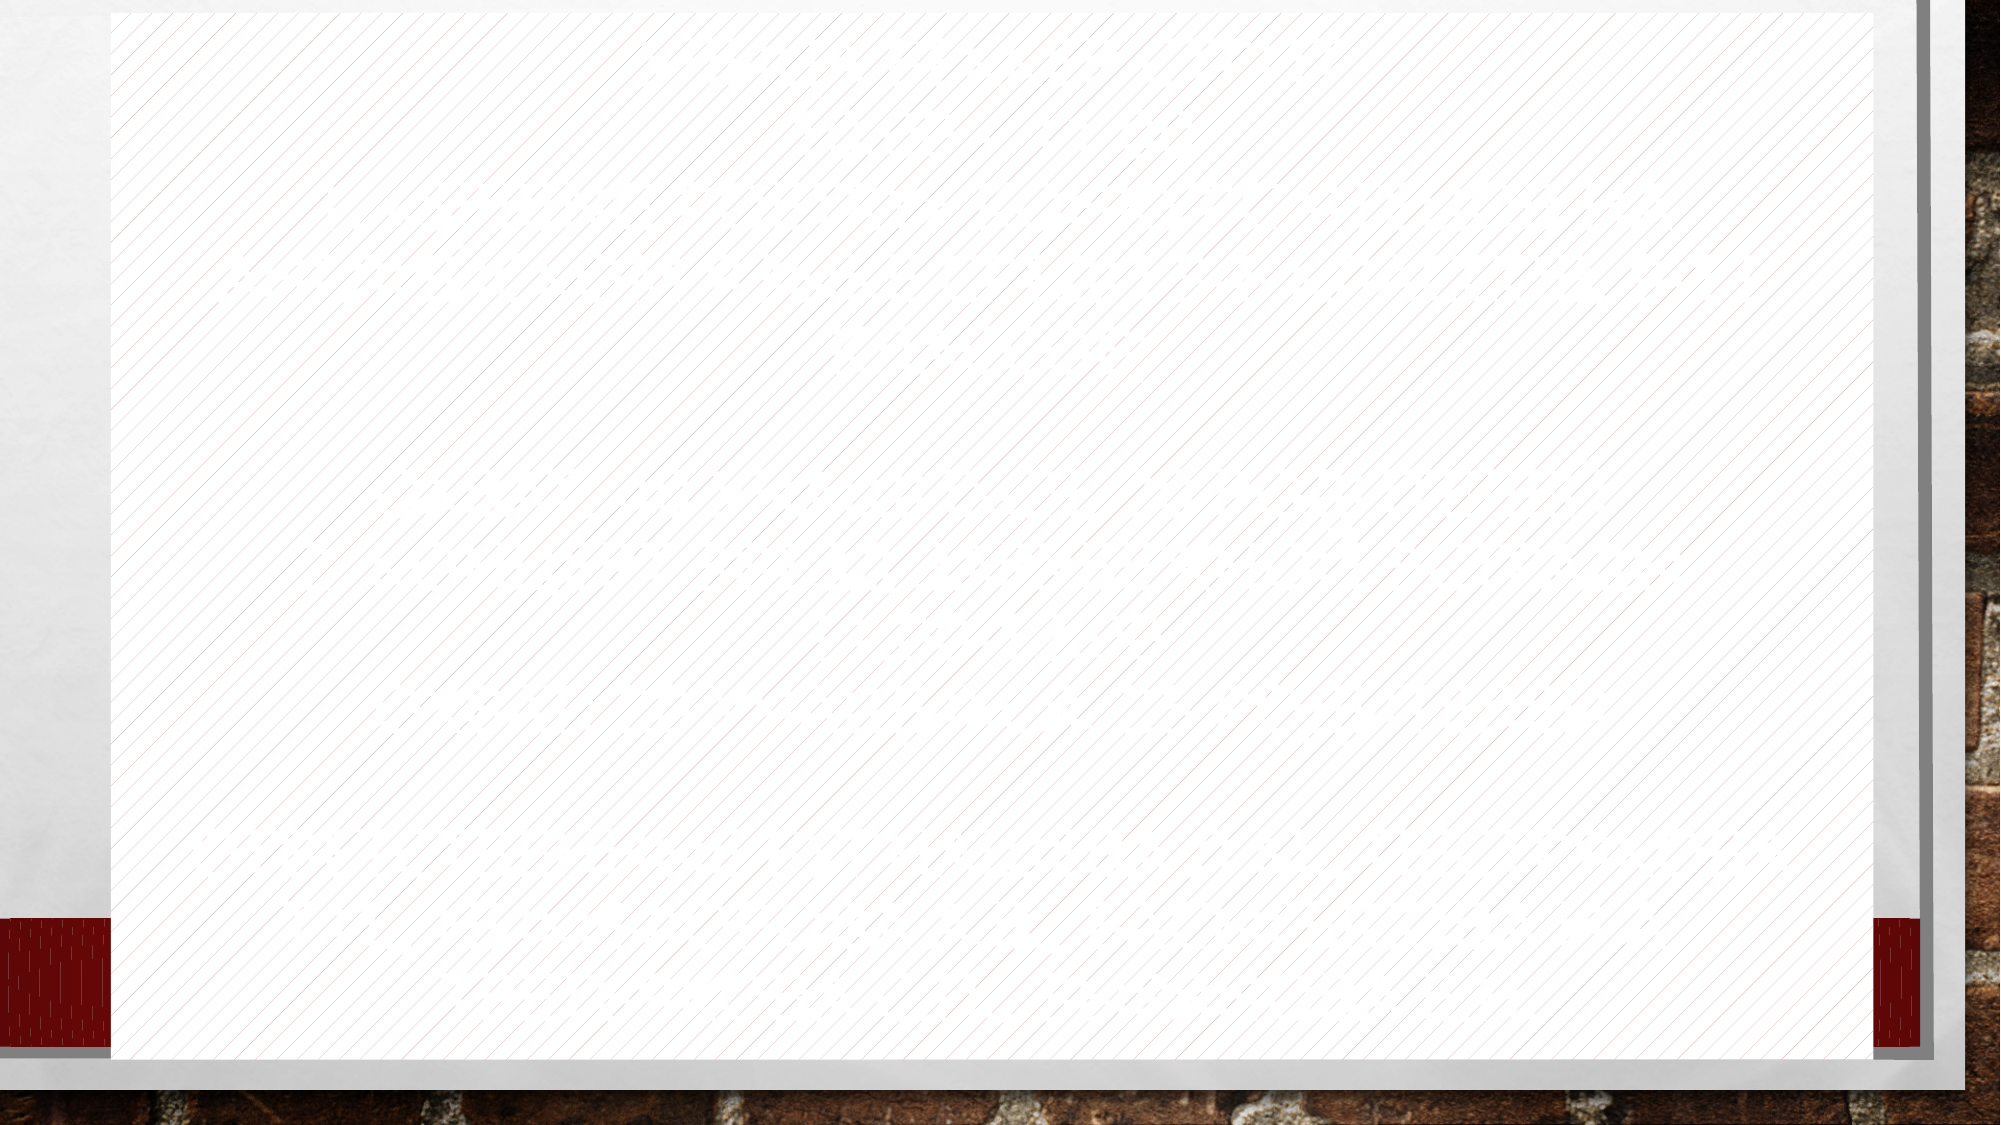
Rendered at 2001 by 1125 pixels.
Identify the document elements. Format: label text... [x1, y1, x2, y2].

title улица Беккер стрит 10.00 – 11.00 1. «Spring Poetry» конкурс чтецов на английском языке среди 3-6 классов, 9-11 классов; охват: 40 учащихся, 20 родителей 2. Концерт звезд зарубежной эстрады 11.00-12.00 охват: 20 учащихся, 25 родителей ответственные Бурнашева Л.М., Пестрякова Т.И., Никифорова А.В., Басыгысова И.А., Третьякова С.П., Зырянова Е.Н. [110, 13, 1874, 1060]
picture [0, 0, 2000, 1125]
